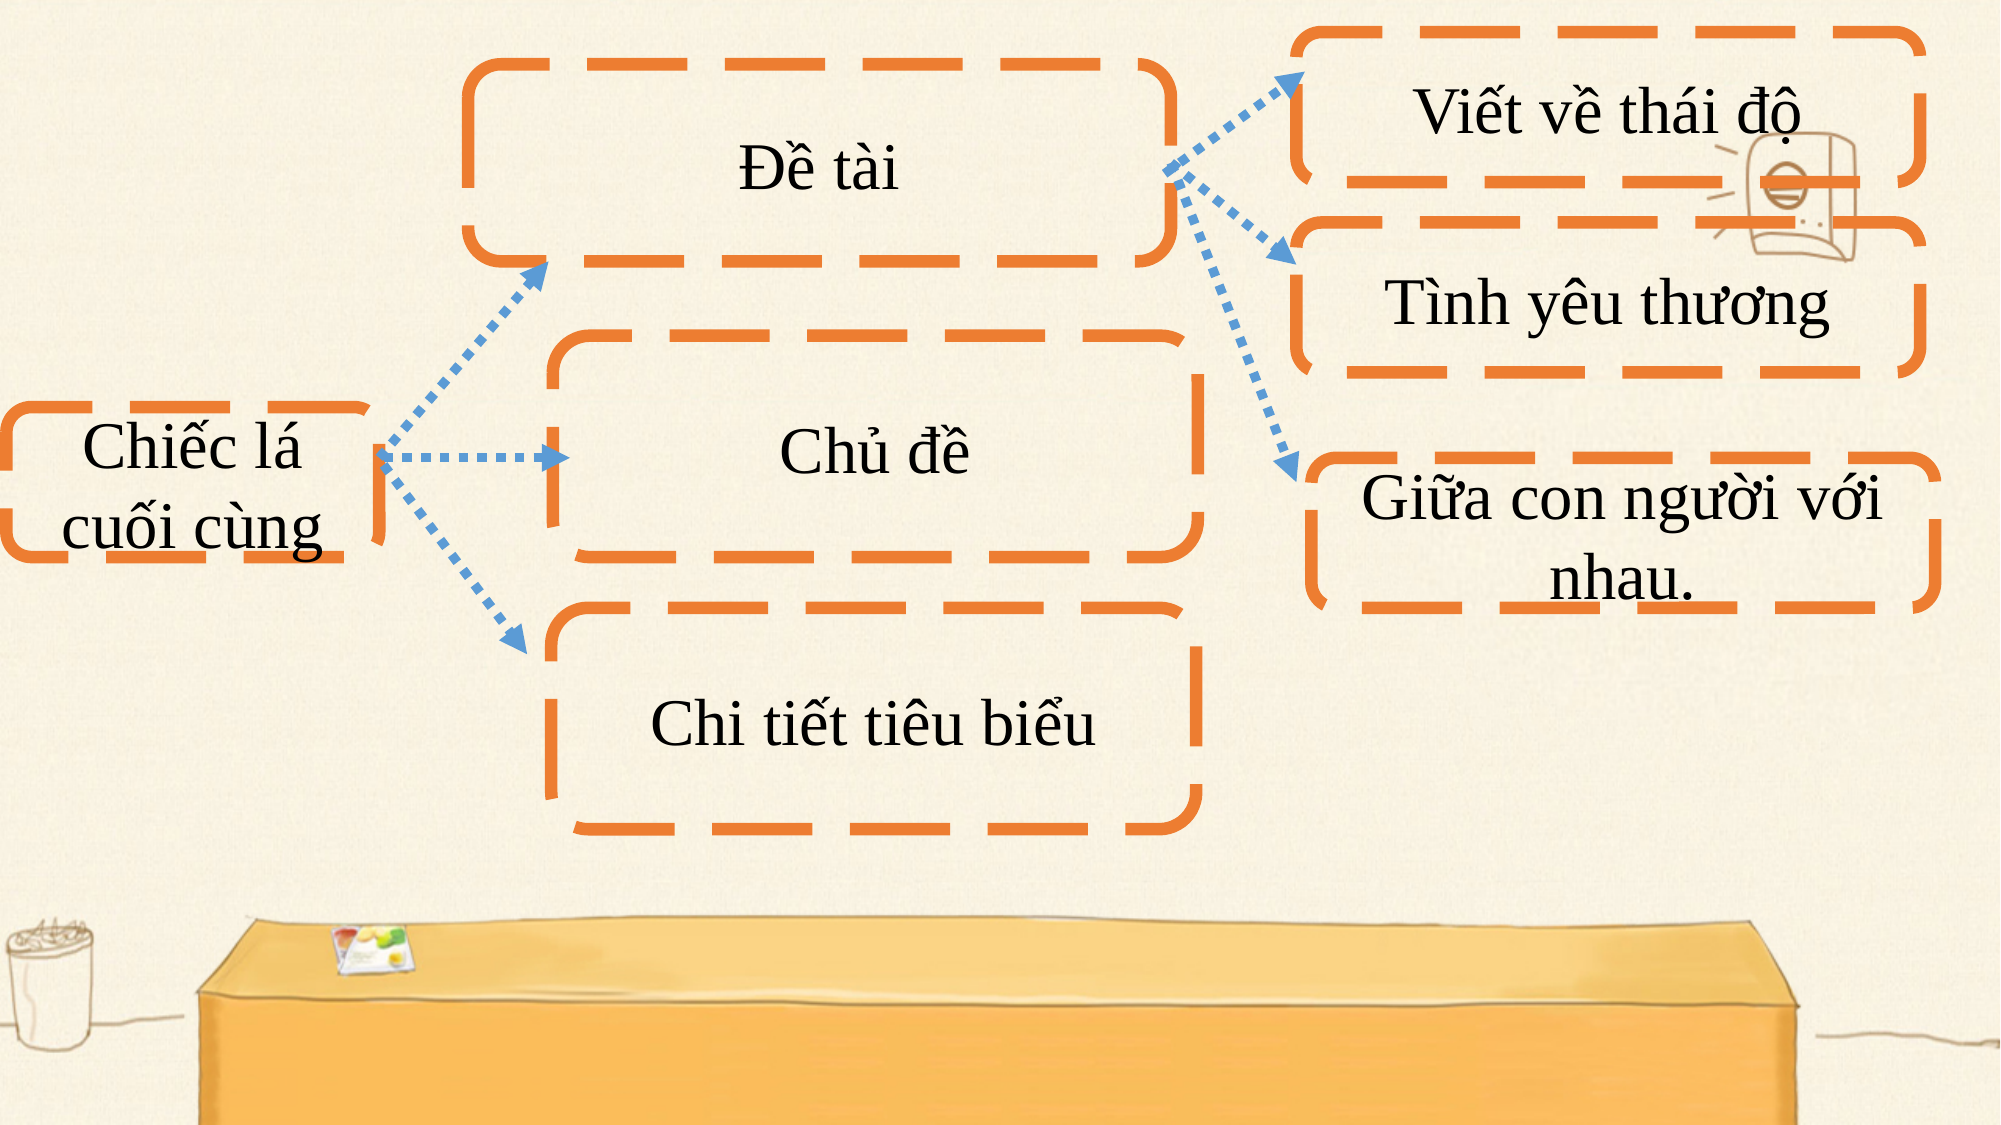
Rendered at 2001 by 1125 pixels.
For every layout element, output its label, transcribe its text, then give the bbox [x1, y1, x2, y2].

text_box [383, 464, 528, 655]
text_box Đề tài [468, 64, 1171, 262]
text_box Viết về thái độ [1296, 32, 1921, 183]
text_box Chủ đề [552, 335, 1198, 558]
text_box Tình yêu thương [1297, 222, 1921, 373]
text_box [1171, 162, 1297, 483]
picture [0, 0, 2001, 1125]
text_box Giữa con người với nhau. [1311, 457, 1936, 608]
text_box Chiếc lá cuối cùng [6, 407, 380, 558]
text_box Chi tiết tiêu biểu [551, 607, 1197, 830]
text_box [379, 261, 549, 458]
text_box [1164, 71, 1305, 174]
